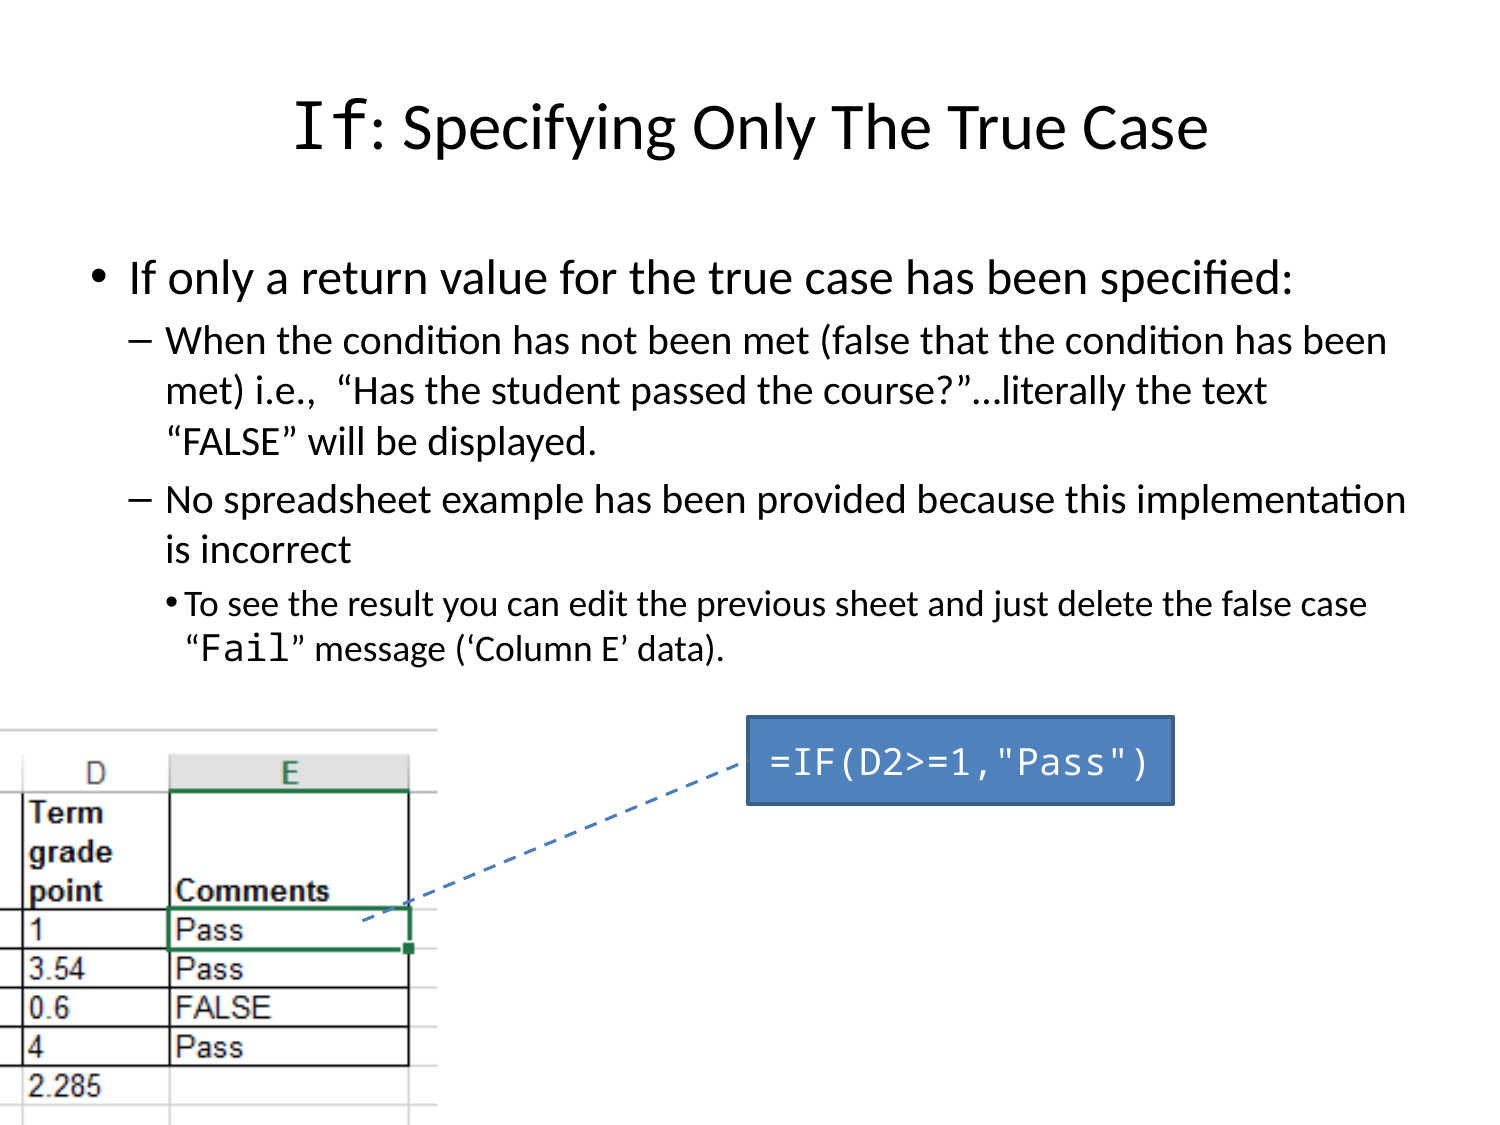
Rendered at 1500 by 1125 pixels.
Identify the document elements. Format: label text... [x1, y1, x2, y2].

text_box =IF(D2>=1,"Pass") [746, 715, 1175, 806]
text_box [362, 760, 749, 921]
picture [0, 725, 438, 1125]
list If only a return value for the true case has been specified: When the condition has not been met (false that the condition has been met) i.e., “Has the student passed the course?”…literally the text “FALSE” will be displayed. No spreadsheet example has been provided because this implementation is incorrect To see the result you can edit the previous sheet and just delete the false case “Fail” message (‘Column E’ data). [75, 237, 1425, 1063]
title If: Specifying Only The True Case [75, 45, 1425, 200]
